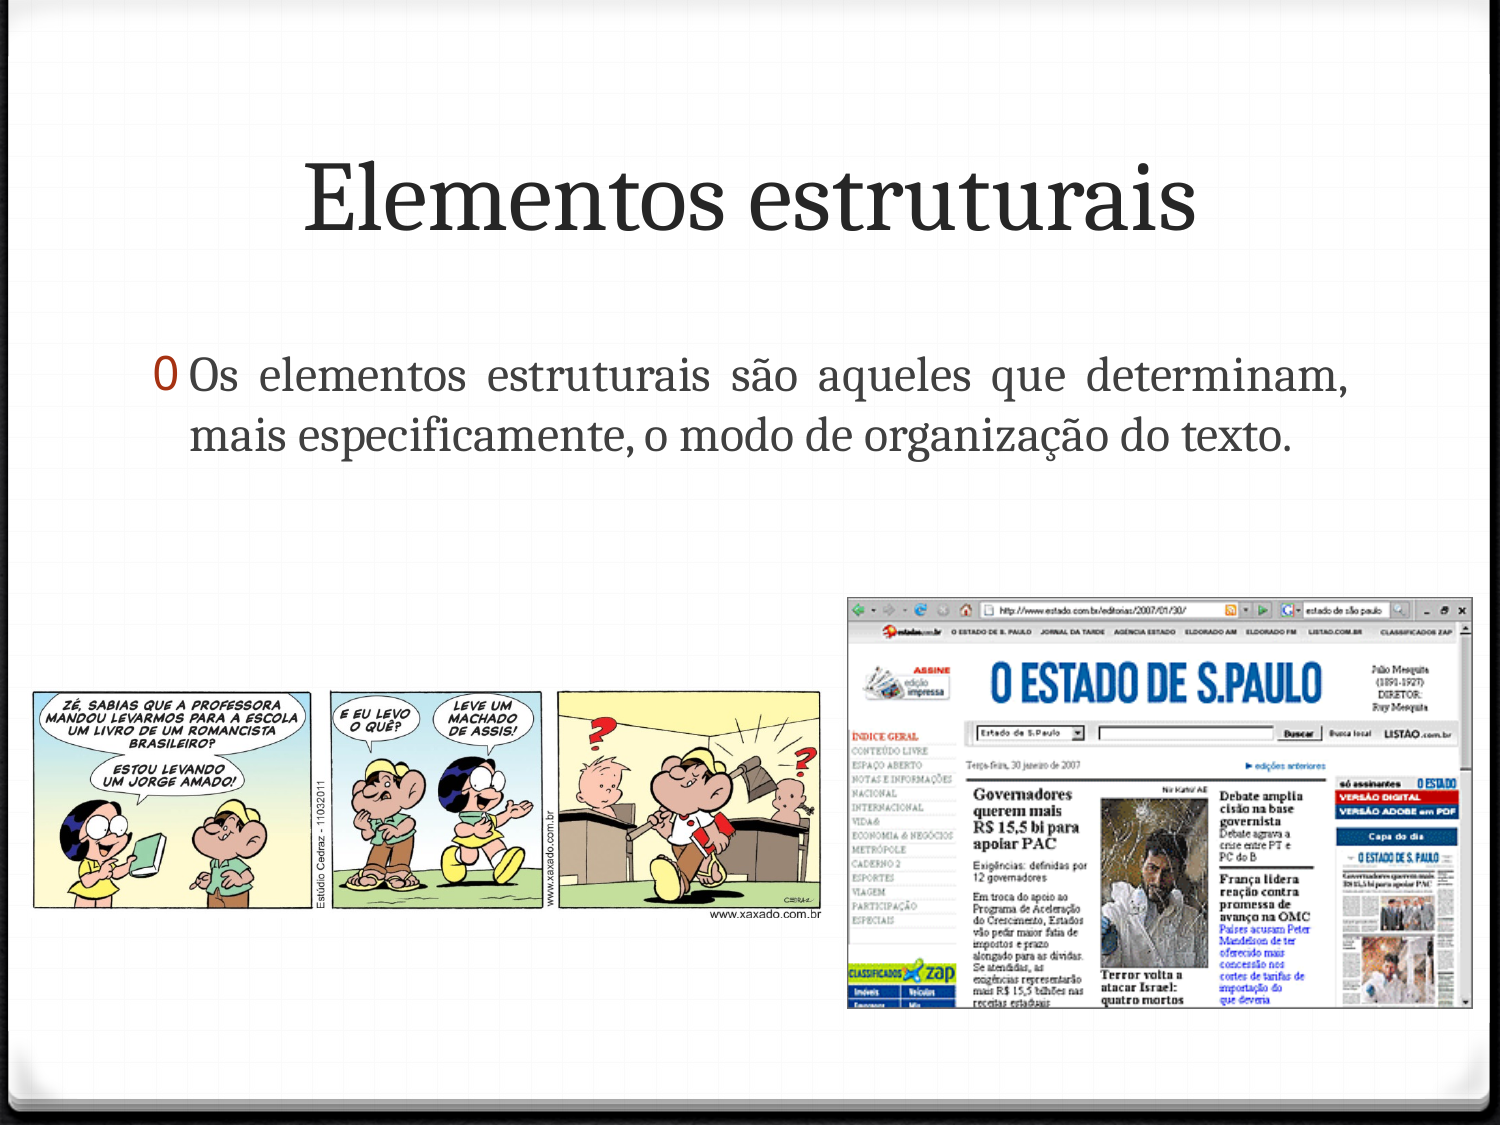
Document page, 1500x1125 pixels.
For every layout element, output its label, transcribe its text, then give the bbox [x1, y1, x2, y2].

title Elementos estruturais [90, 71, 1410, 309]
list Os elementos estruturais são aqueles que determinam, mais especificamente, o modo de organização do texto. [137, 334, 1363, 539]
picture [0, 0, 1500, 1125]
